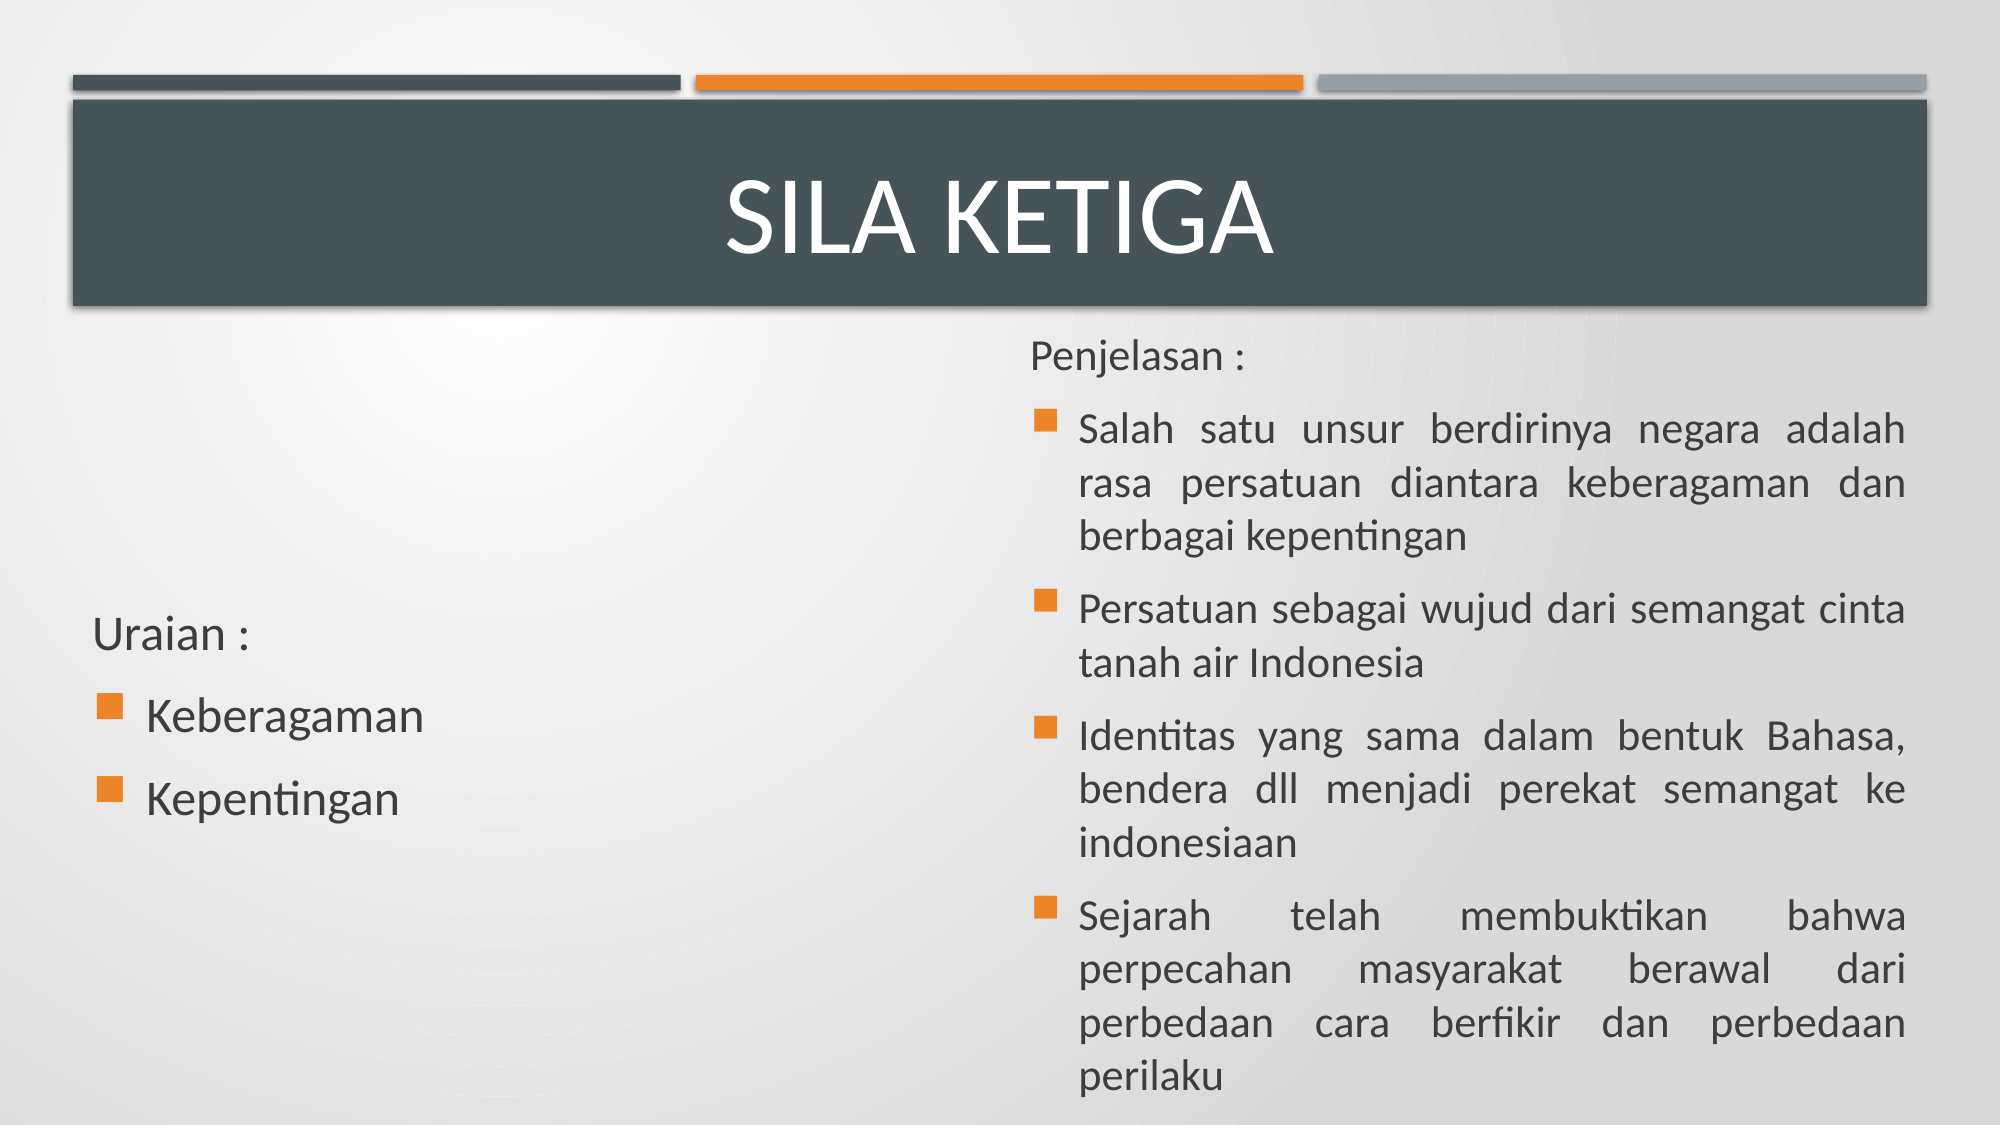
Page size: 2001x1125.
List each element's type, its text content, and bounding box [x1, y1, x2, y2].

list Uraian : Keberagaman Kepentingan [77, 317, 985, 1108]
list Penjelasan : Salah satu unsur berdirinya negara adalah rasa persatuan diantara keberagaman dan berbagai kepentingan Persatuan sebagai wujud dari semangat cinta tanah air Indonesia Identitas yang sama dalam bentuk Bahasa, bendera dll menjadi perekat semangat ke indonesiaan Sejarah telah membuktikan bahwa perpecahan masyarakat berawal dari perbedaan cara berfikir dan perbedaan perilaku [1015, 317, 1923, 1108]
title Sila ketiga [77, 129, 1923, 284]
